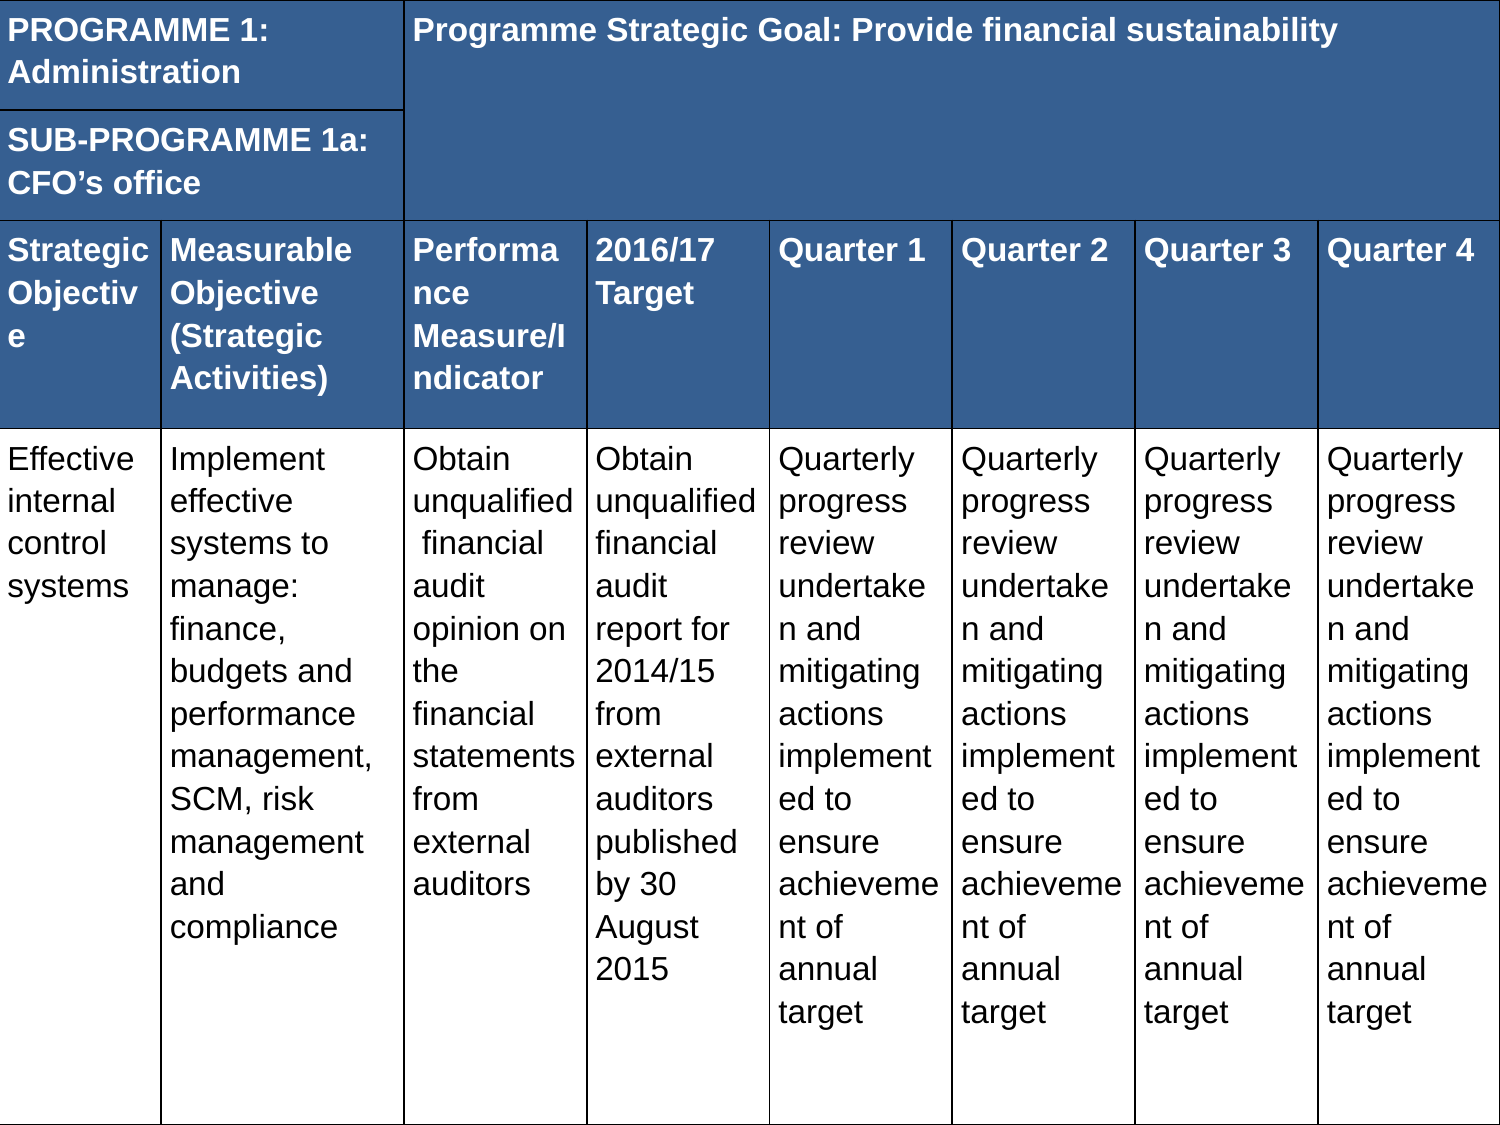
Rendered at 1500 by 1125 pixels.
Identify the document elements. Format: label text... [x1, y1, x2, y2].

table_header PROGRAMME 1: Administration [0, 1, 403, 109]
table_cell Quarterly progress review undertaken and mitigating actions implemented to ensure achievement of annual target [1319, 429, 1499, 1124]
table_cell Quarterly progress review undertaken and mitigating actions implemented to ensure achievement of annual target [953, 429, 1134, 1124]
table_cell Measurable Objective (Strategic Activities) [162, 221, 403, 428]
table_cell Strategic Objective [0, 221, 160, 428]
table_cell Implement effective systems to manage: finance, budgets and performance management, SCM, risk management and compliance [162, 429, 403, 1124]
table_cell Quarter 4 [1319, 221, 1499, 428]
table_cell Quarter 1 [770, 221, 951, 428]
table_cell Effective internal control systems [0, 429, 160, 1124]
table_cell 2016/17 Target [588, 221, 769, 428]
table_cell Quarter 3 [1136, 221, 1317, 428]
table_cell SUB-PROGRAMME 1a: CFO’s office [0, 111, 403, 220]
table_cell Obtain unqualified financial audit opinion on the financial statements from external auditors [405, 429, 586, 1124]
table_cell Quarter 2 [953, 221, 1134, 428]
table_cell Performance Measure/Indicator [405, 221, 586, 428]
table_cell Quarterly progress review undertaken and mitigating actions implemented to ensure achievement of annual target [1136, 429, 1317, 1124]
table_header Programme Strategic Goal: Provide financial sustainability [405, 1, 1499, 220]
table_cell Quarterly progress review undertaken and mitigating actions implemented to ensure achievement of annual target [770, 429, 951, 1124]
table_cell Obtain unqualified financial audit report for 2014/15 from external auditors published by 30 August 2015 [588, 429, 769, 1124]
